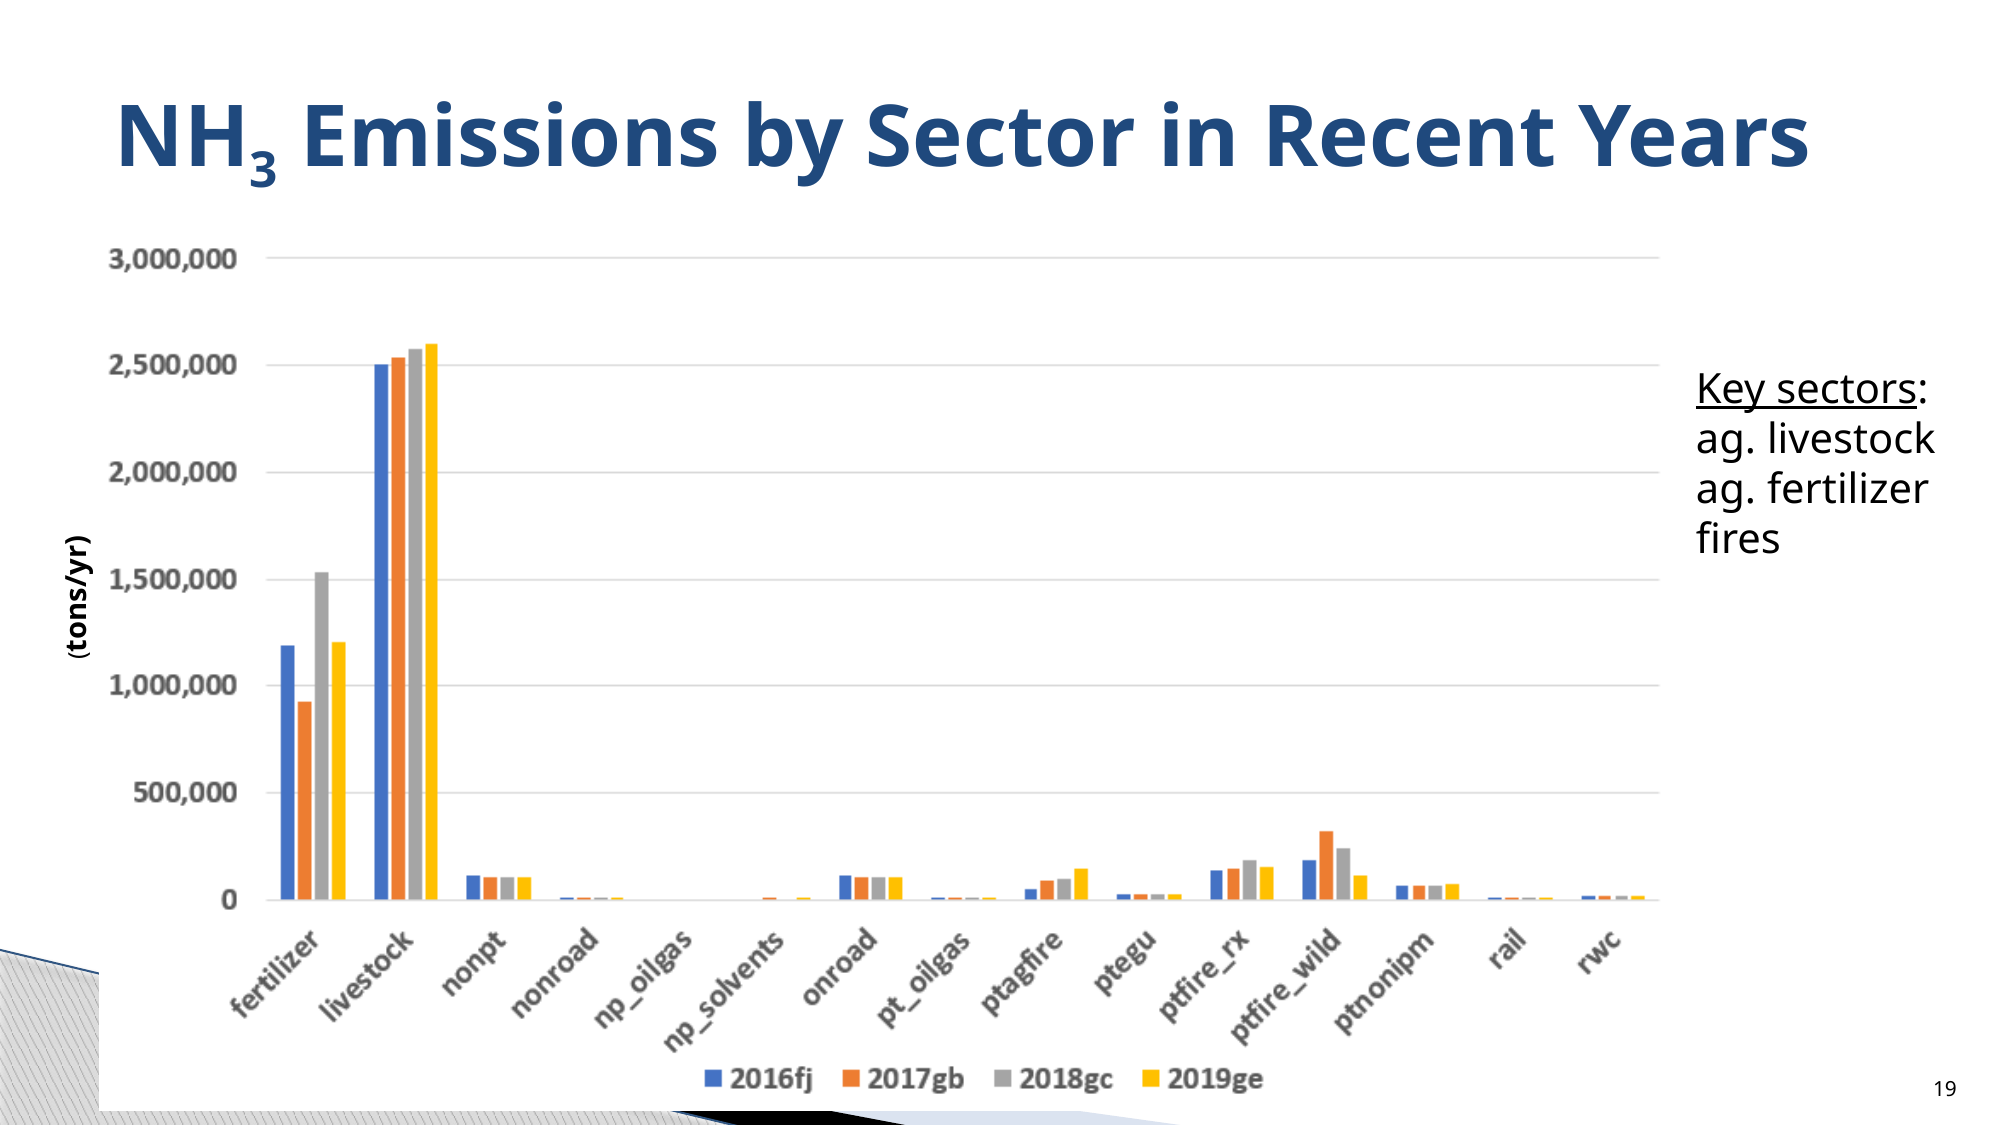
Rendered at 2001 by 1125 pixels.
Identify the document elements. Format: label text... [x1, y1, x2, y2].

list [99, 242, 1674, 1111]
title NH3 Emissions by Sector in Recent Years [99, 45, 1900, 233]
text_box Key sectors: ag. livestock ag. fertilizer fires [1681, 354, 1951, 569]
text_box (tons/yr) [49, 520, 93, 675]
slide_number 19 [1891, 1051, 1972, 1112]
